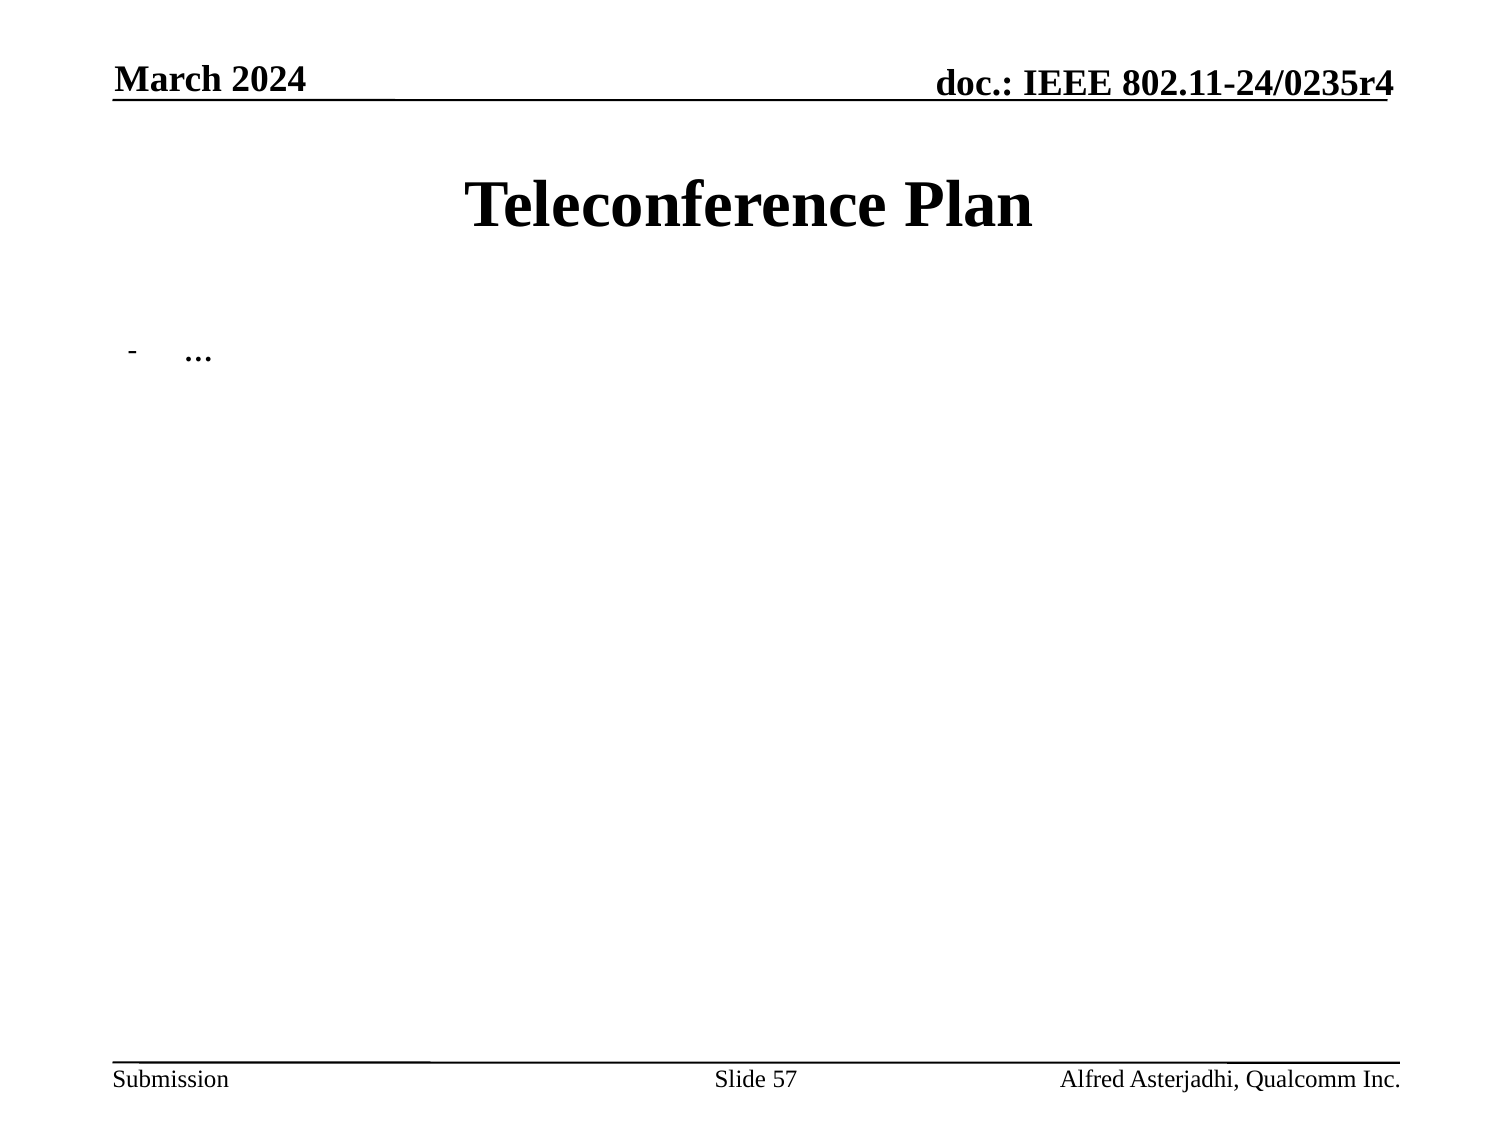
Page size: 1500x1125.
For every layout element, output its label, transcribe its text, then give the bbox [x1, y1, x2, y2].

footer Alfred Asterjadhi, Qualcomm Inc. [878, 1061, 1402, 1093]
title Teleconference Plan [112, 112, 1388, 288]
list … [112, 324, 1388, 1063]
slide_number Slide 57 [712, 1061, 800, 1123]
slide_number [114, 54, 423, 100]
